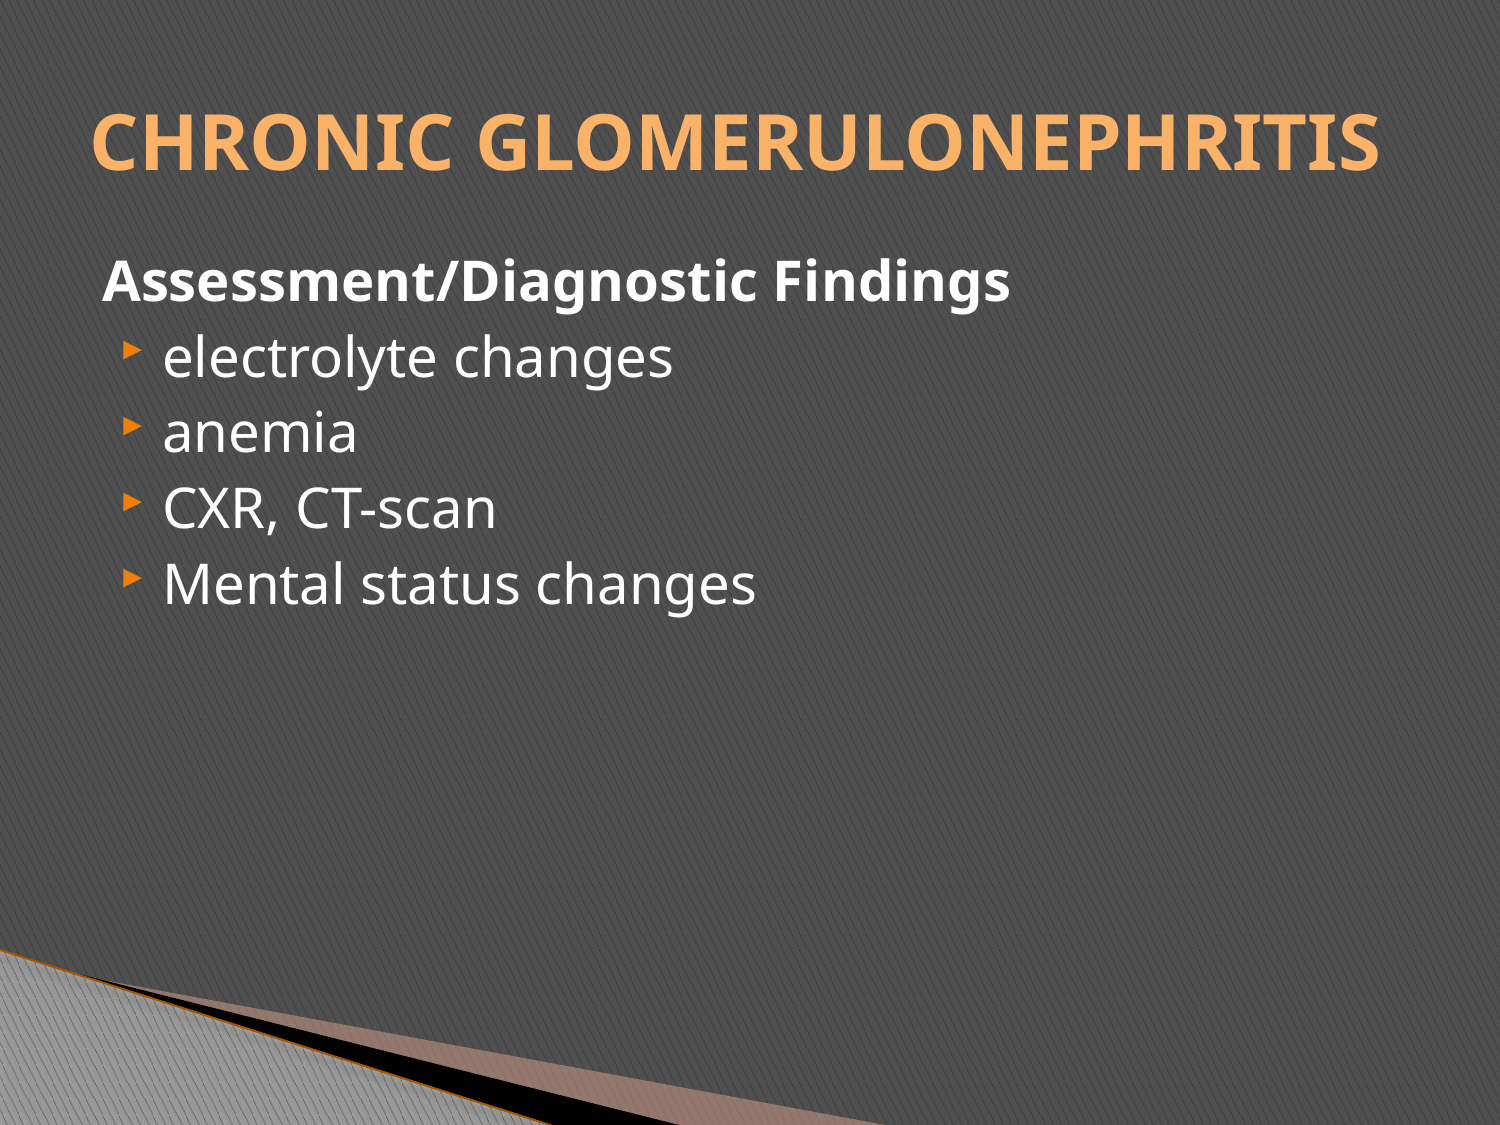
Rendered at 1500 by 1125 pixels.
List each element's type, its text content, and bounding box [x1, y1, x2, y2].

list Assessment/Diagnostic Findings electrolyte changes anemia CXR, CT-scan Mental status changes [87, 237, 1438, 1018]
title CHRONIC GLOMERULONEPHRITIS [75, 45, 1425, 233]
